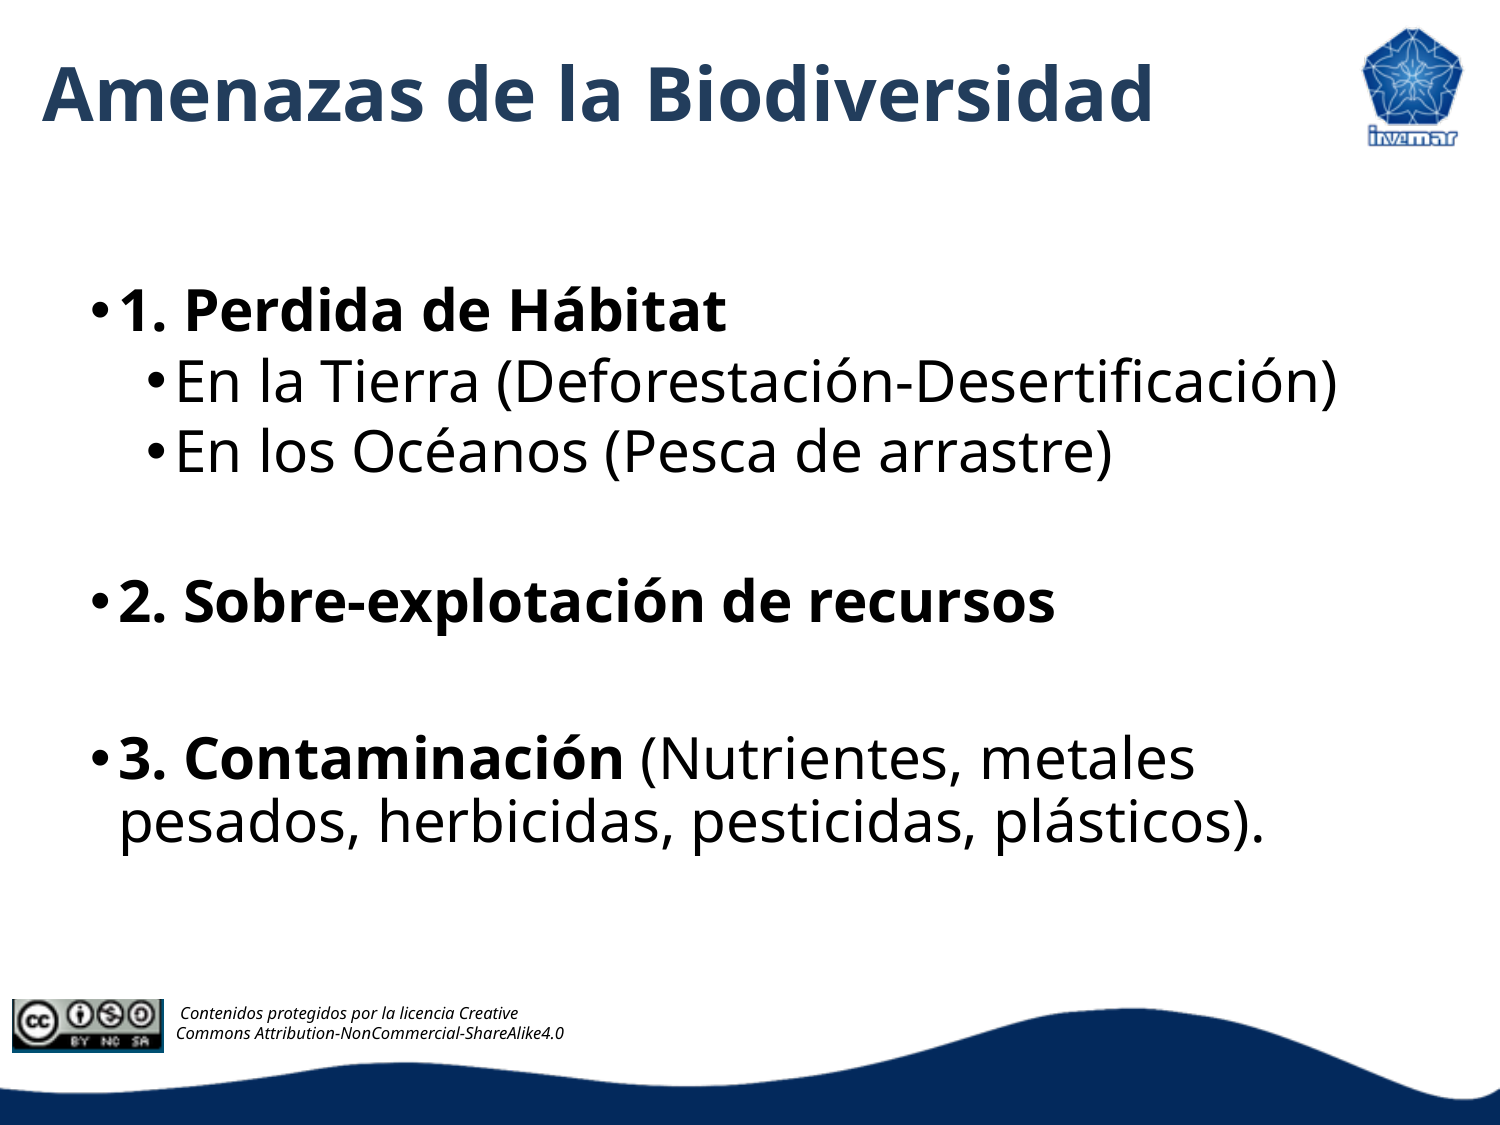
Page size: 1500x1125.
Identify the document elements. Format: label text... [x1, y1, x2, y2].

picture [12, 999, 161, 1048]
picture [0, 998, 1500, 1125]
picture [1357, 23, 1469, 49]
title Amenazas de la Biodiversidad [27, 49, 1500, 193]
list 1. Perdida de Hábitat En la Tierra (Deforestación-Desertificación) En los Océanos (Pesca de arrastre) 2. Sobre-explotación de recursos 3. Contaminación (Nutrientes, metales pesados, herbicidas, pesticidas, plásticos). [75, 273, 1425, 982]
